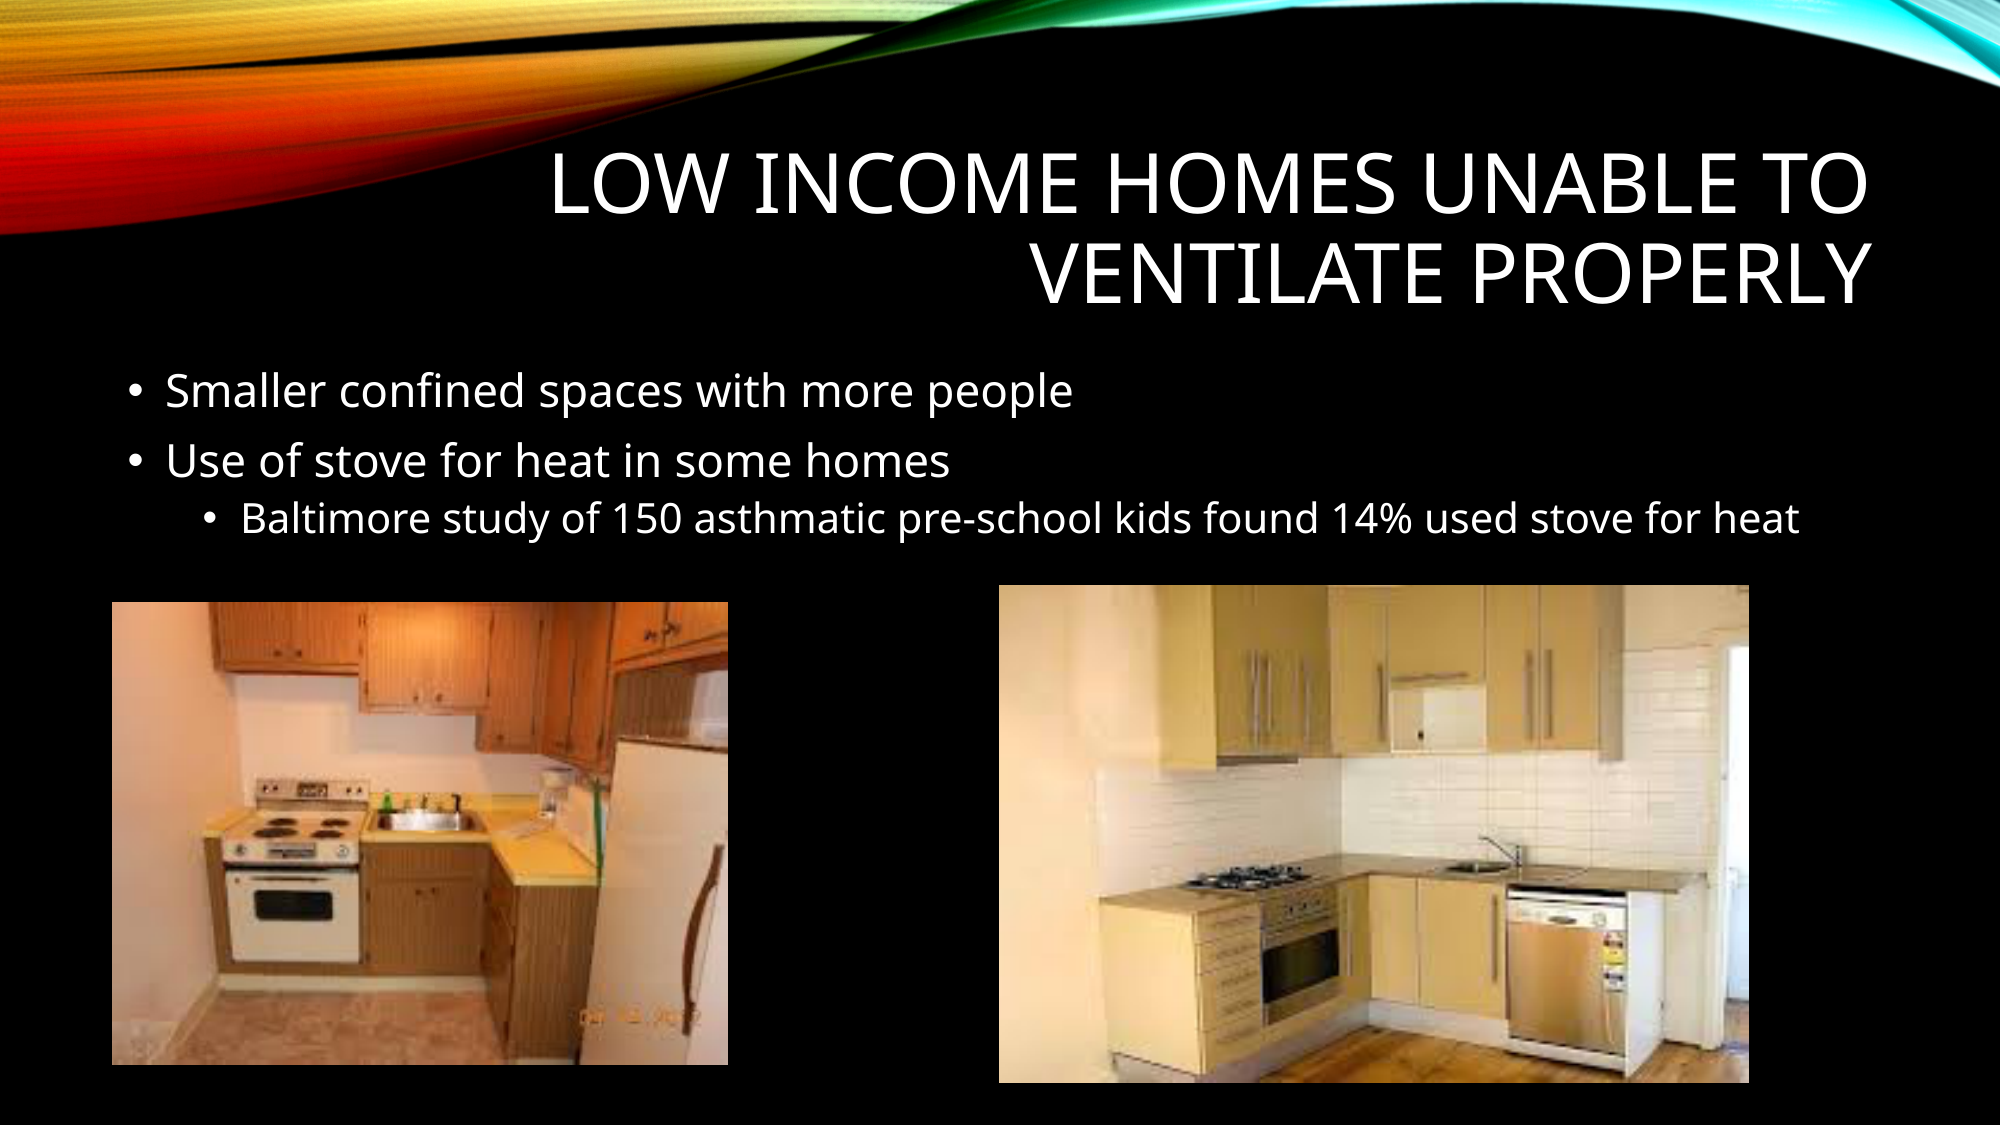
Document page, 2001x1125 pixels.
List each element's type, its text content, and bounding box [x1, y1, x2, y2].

title Low income homes unable to ventilate properly [474, 125, 1888, 338]
picture [0, 0, 2000, 237]
picture [112, 602, 728, 1066]
list Smaller confined spaces with more people Use of stove for heat in some homes Baltimore study of 150 asthmatic pre-school kids found 14% used stove for heat [112, 360, 1888, 1021]
picture [999, 584, 1749, 1083]
